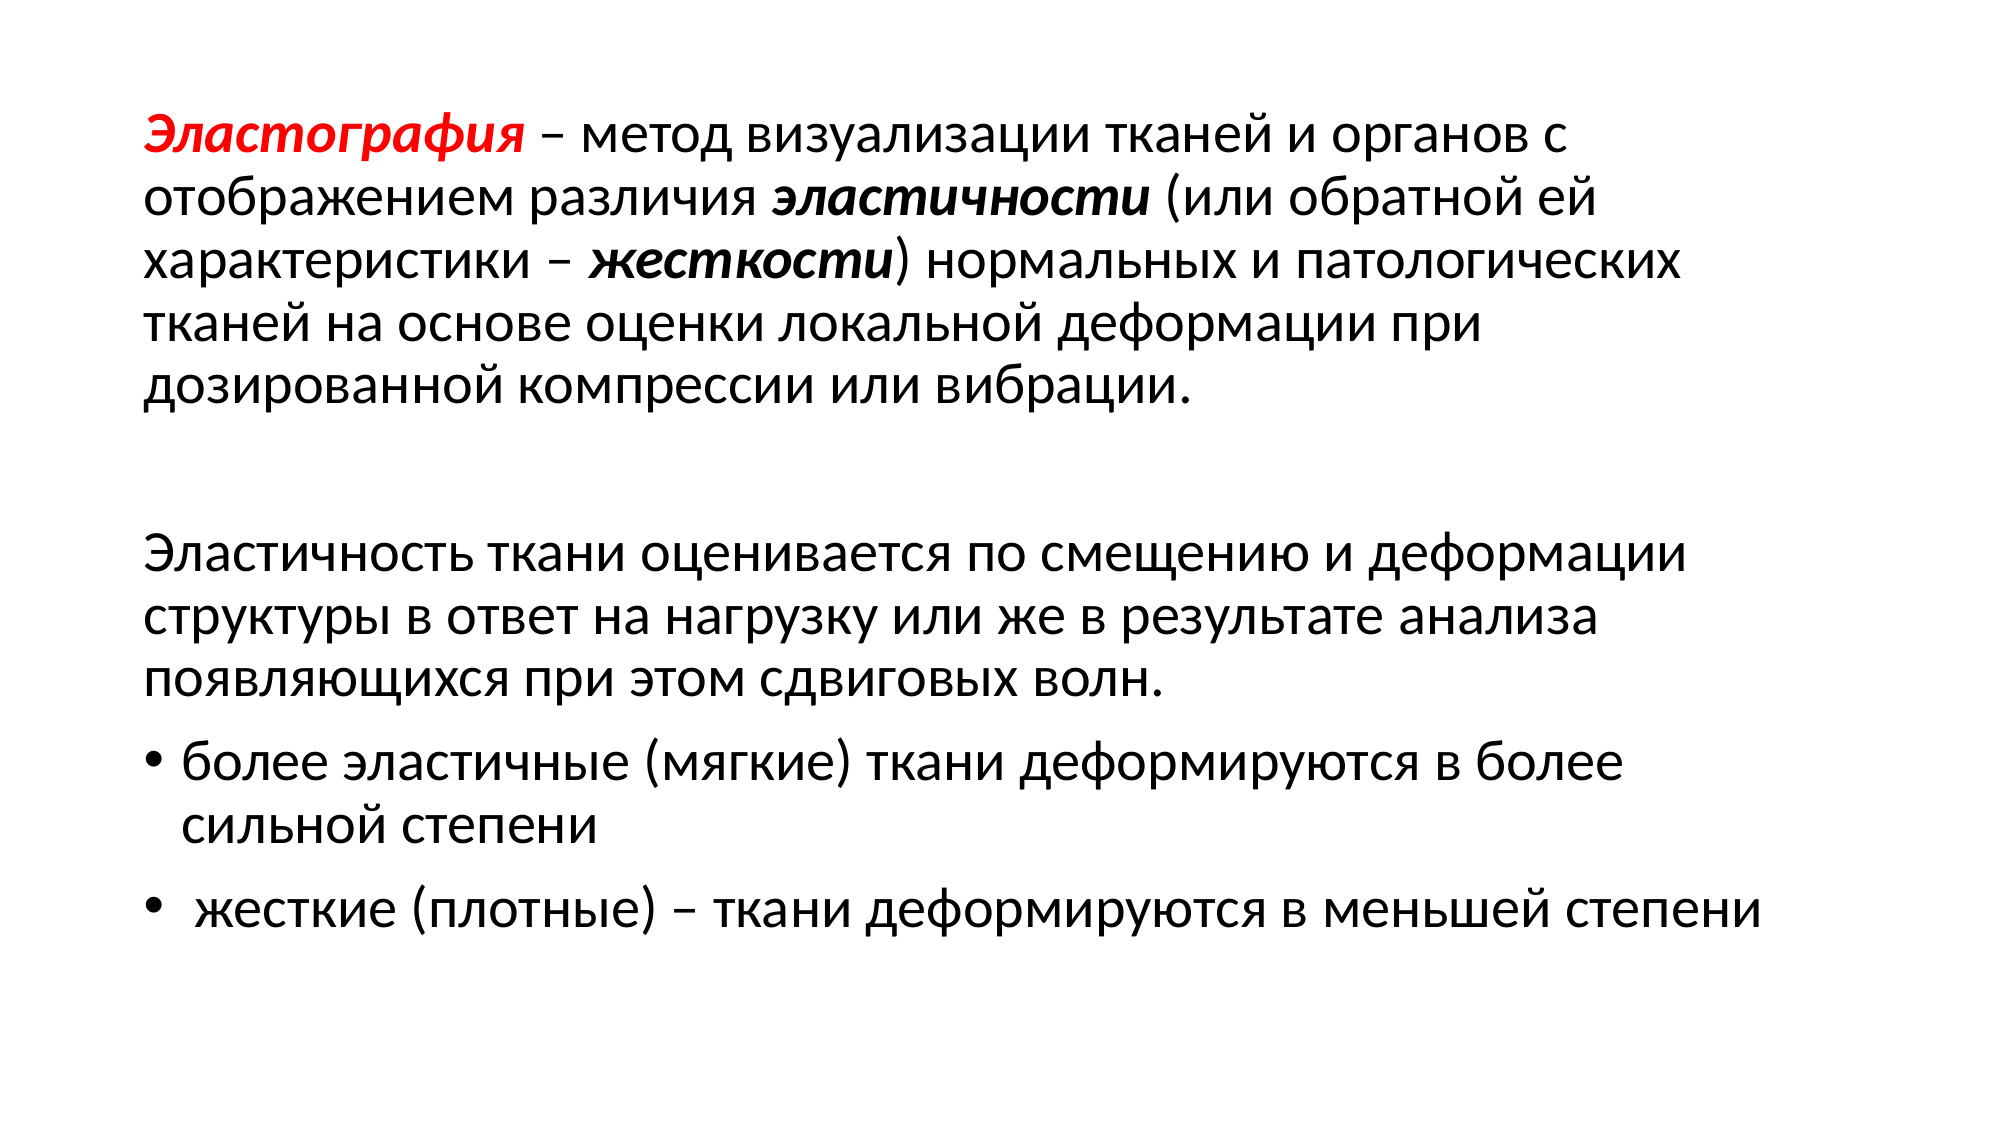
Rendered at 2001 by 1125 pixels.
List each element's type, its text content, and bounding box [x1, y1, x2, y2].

list Эластография – метод визуализации тканей и органов с отображением различия эластичности (или обратной ей характеристики – жесткости) нормальных и патологических тканей на основе оценки локальной деформации при дозированной компрессии или вибрации. Эластичность ткани оценивается по смещению и деформации структуры в ответ на нагрузку или же в результате анализа появляющихся при этом сдвиговых волн. более эластичные (мягкие) ткани деформируются в более сильной степени жесткие (плотные) – ткани деформируются в меньшей степени [128, 94, 1854, 985]
